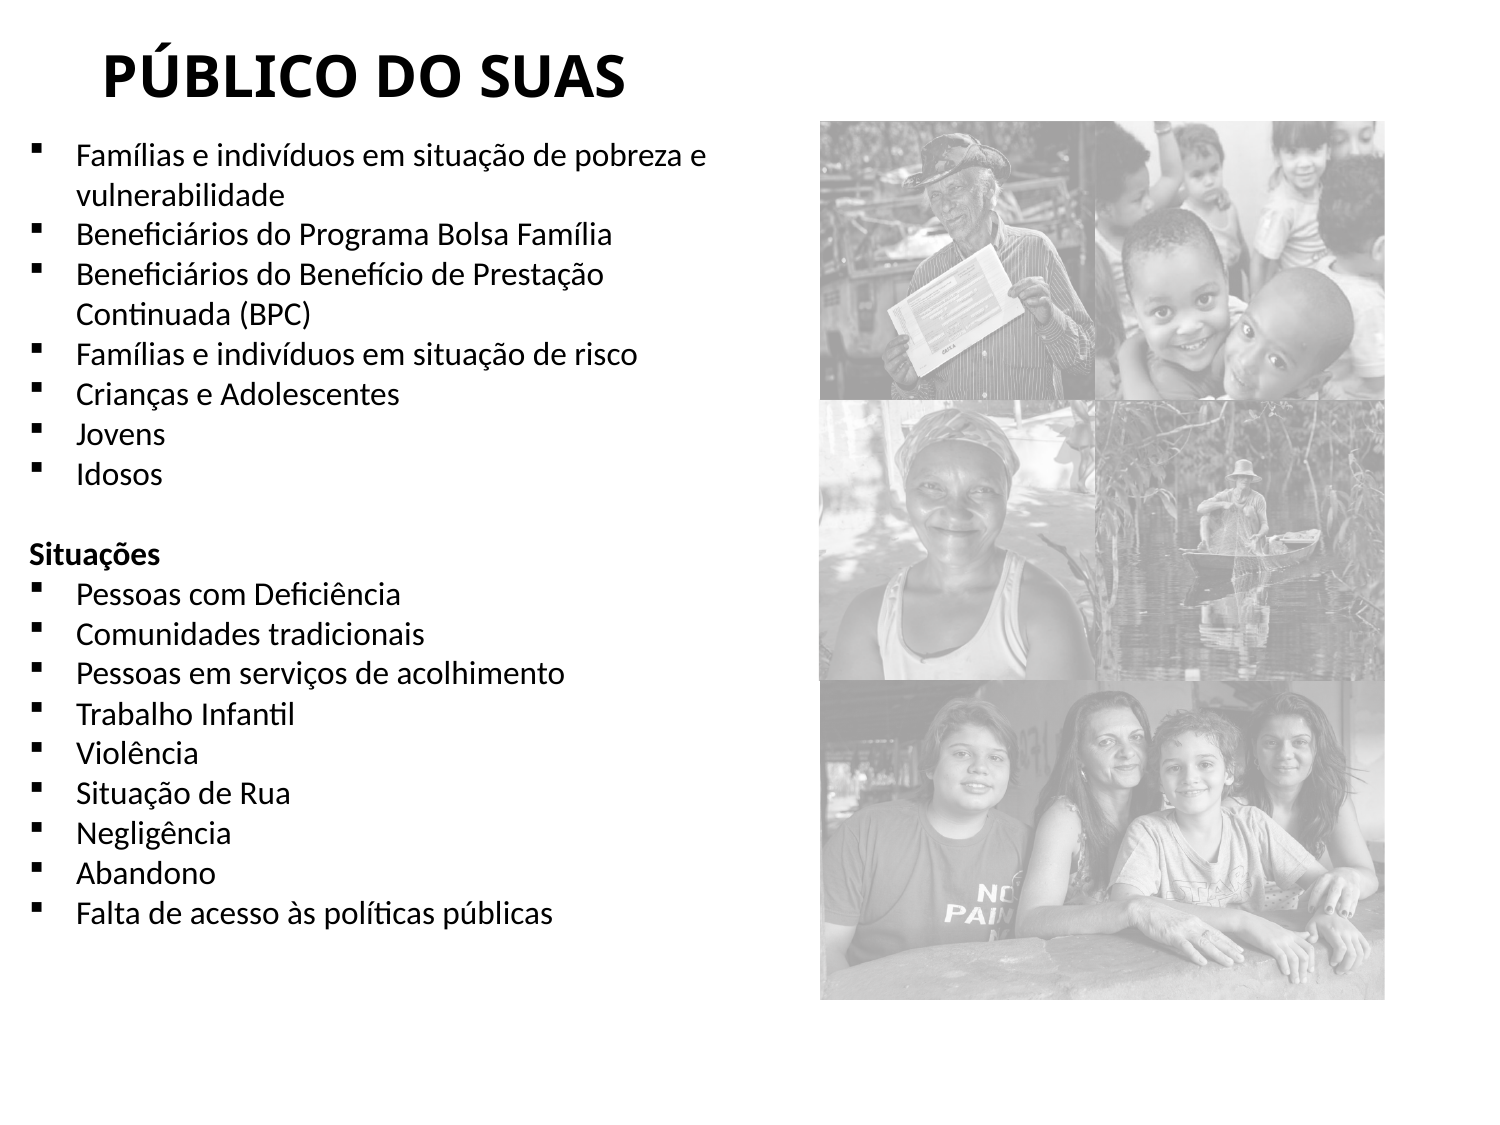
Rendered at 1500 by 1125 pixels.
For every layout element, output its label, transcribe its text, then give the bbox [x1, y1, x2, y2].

text_box PÚBLICO DO SUAS [14, 31, 714, 117]
text_box Famílias e indivíduos em situação de pobreza e vulnerabilidade Beneficiários do Programa Bolsa Família Beneficiários do Benefício de Prestação Continuada (BPC) Famílias e indivíduos em situação de risco Crianças e Adolescentes Jovens Idosos Situações Pessoas com Deficiência Comunidades tradicionais Pessoas em serviços de acolhimento Trabalho Infantil Violência Situação de Rua Negligência Abandono Falta de acesso às políticas públicas [14, 125, 774, 939]
picture [818, 121, 1385, 1000]
